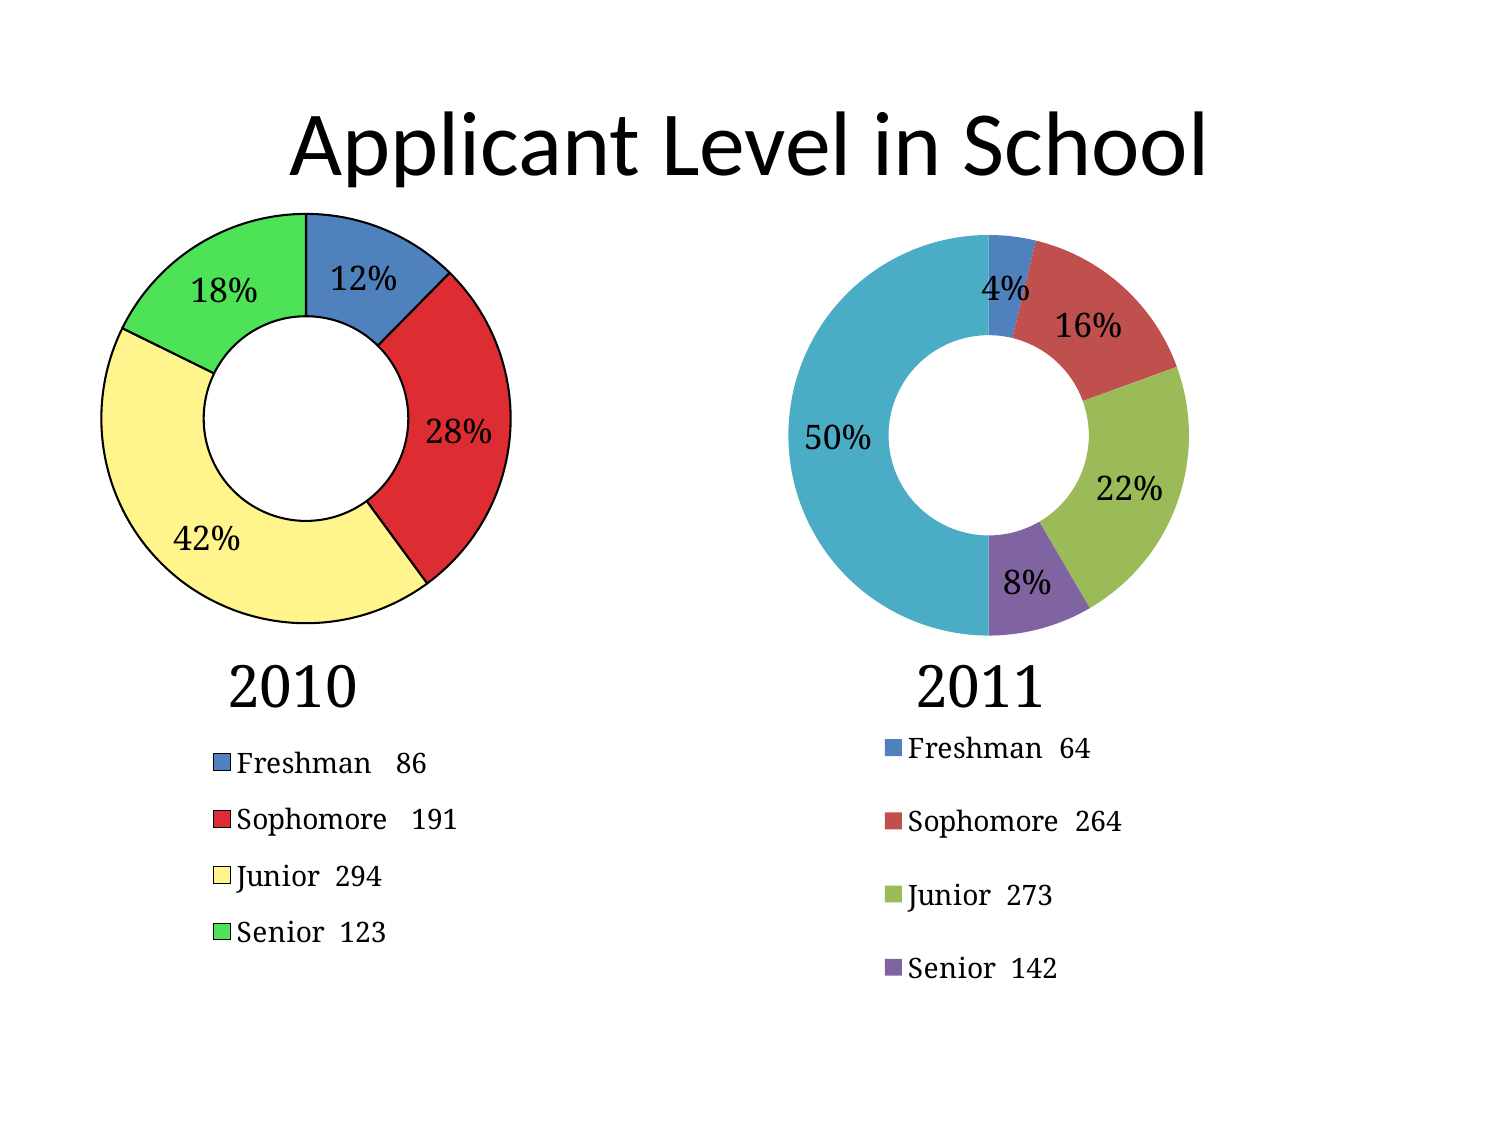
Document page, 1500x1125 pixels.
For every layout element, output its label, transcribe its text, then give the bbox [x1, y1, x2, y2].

chart [74, 187, 738, 1006]
chart [762, 137, 1426, 1038]
title Applicant Level in School [75, 45, 1425, 233]
